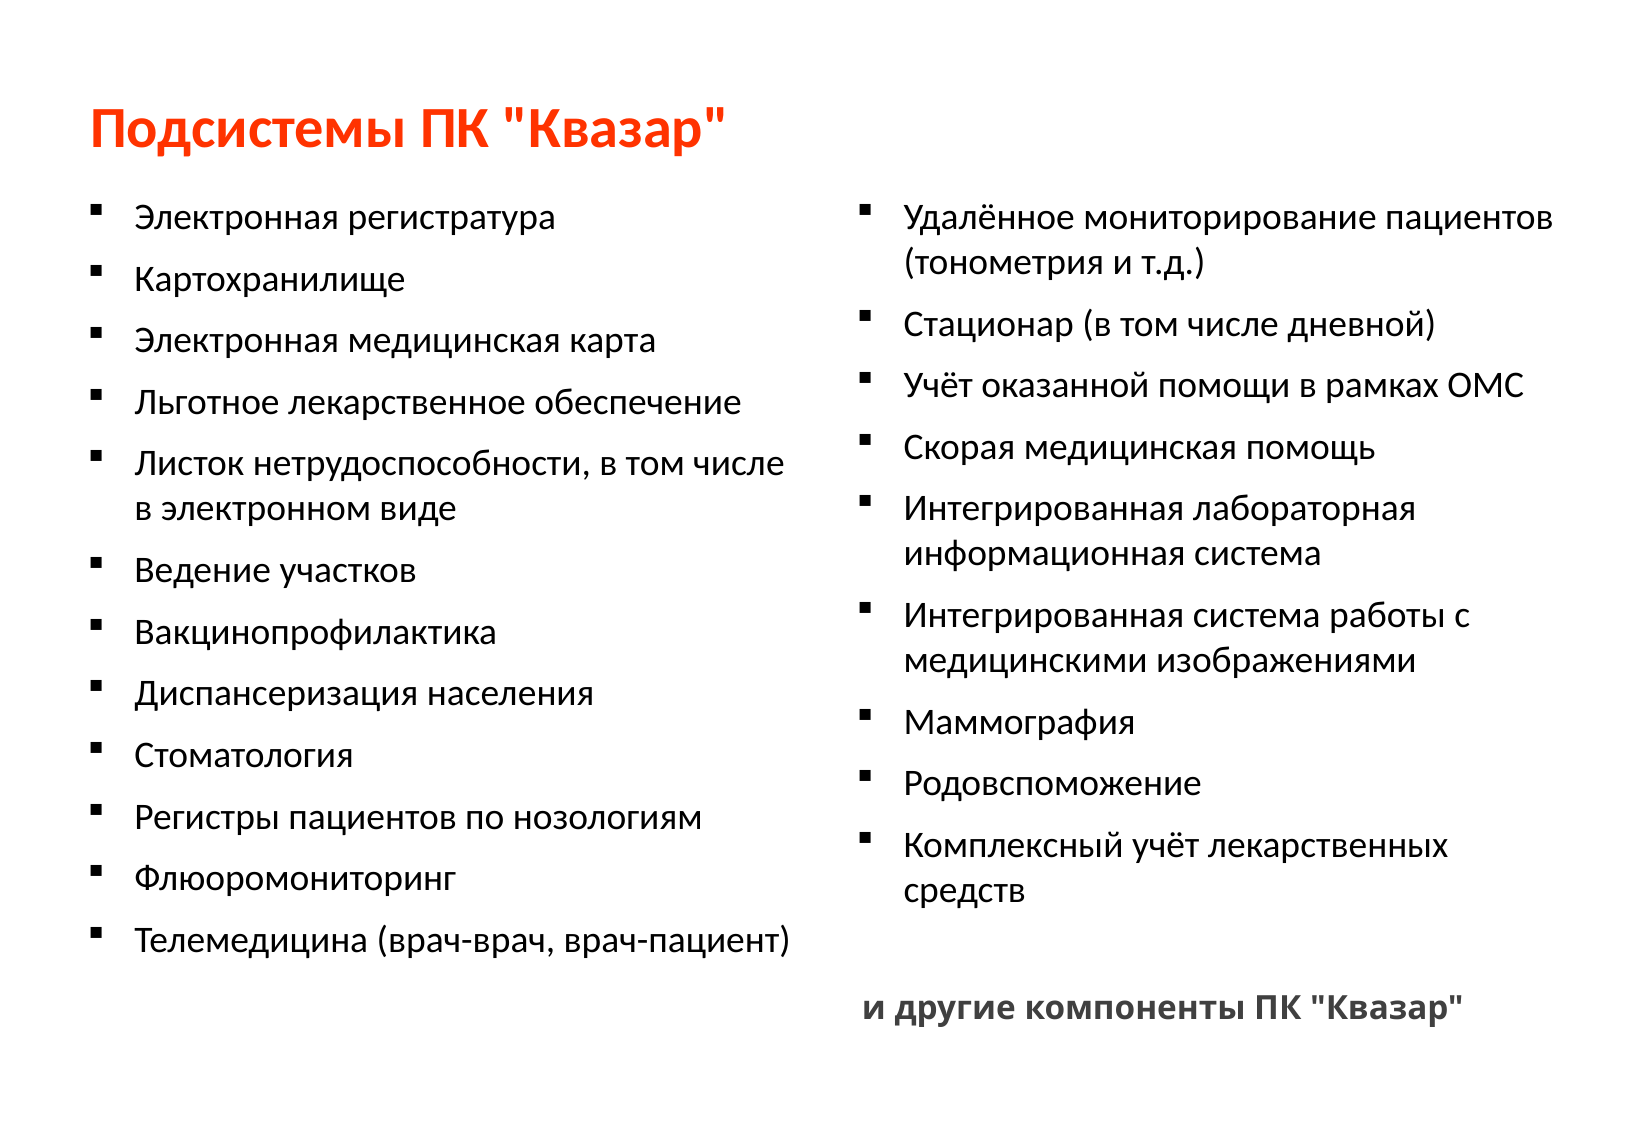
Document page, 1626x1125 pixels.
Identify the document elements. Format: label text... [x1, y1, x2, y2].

text_box Электронная регистратура Картохранилище Электронная медицинская карта Льготное лекарственное обеспечение Листок нетрудоспособности, в том числе в электронном виде Ведение участков Вакцинопрофилактика Диспансеризация населения Стоматология Регистры пациентов по нозологиям Флюоромониторинг Телемедицина (врач-врач, врач-пациент) Удалённое мониторирование пациентов (тонометрия и т.д.) Стационар (в том числе дневной) Учёт оказанной помощи в рамках ОМС Скорая медицинская помощь Интегрированная лабораторная информационная система Интегрированная система работы с медицинскими изображениями Маммография Родовспоможение Комплексный учёт лекарственных средств [87, 191, 1579, 980]
text_box Подсистемы ПК "Квазар" [0, 0, 1625, 167]
text_box и другие компоненты ПК "Квазар" [861, 979, 1544, 1034]
